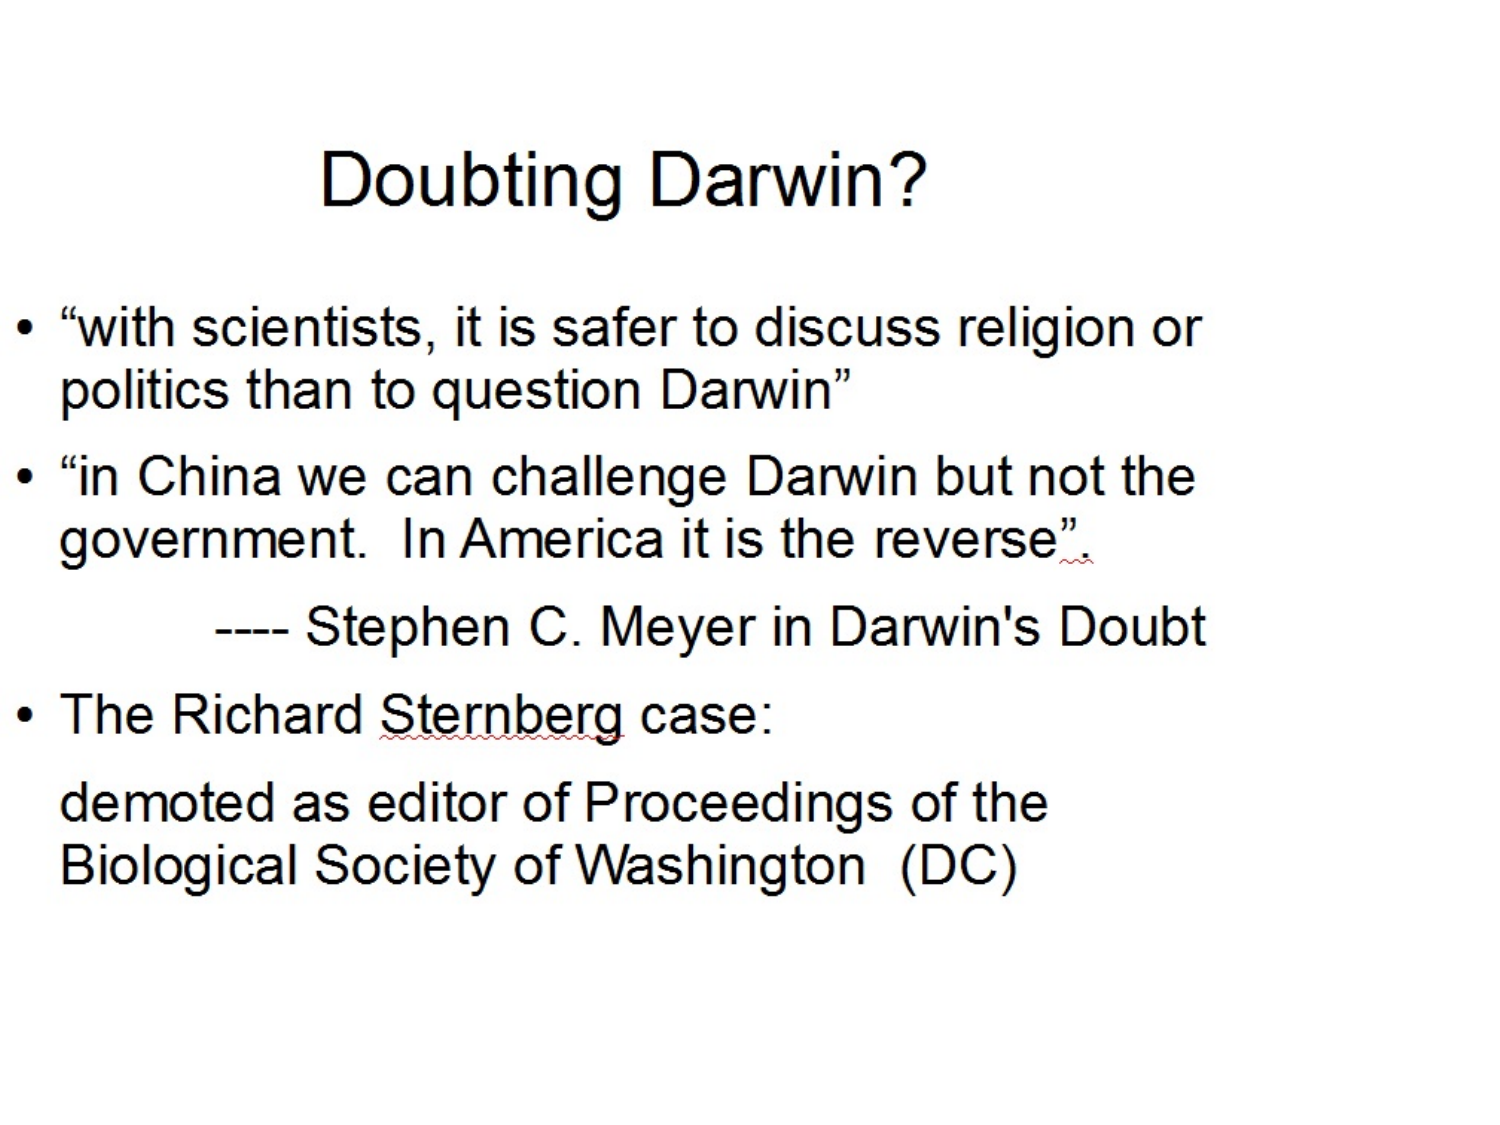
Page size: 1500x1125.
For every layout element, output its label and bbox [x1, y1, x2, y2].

picture [0, 93, 1500, 1032]
